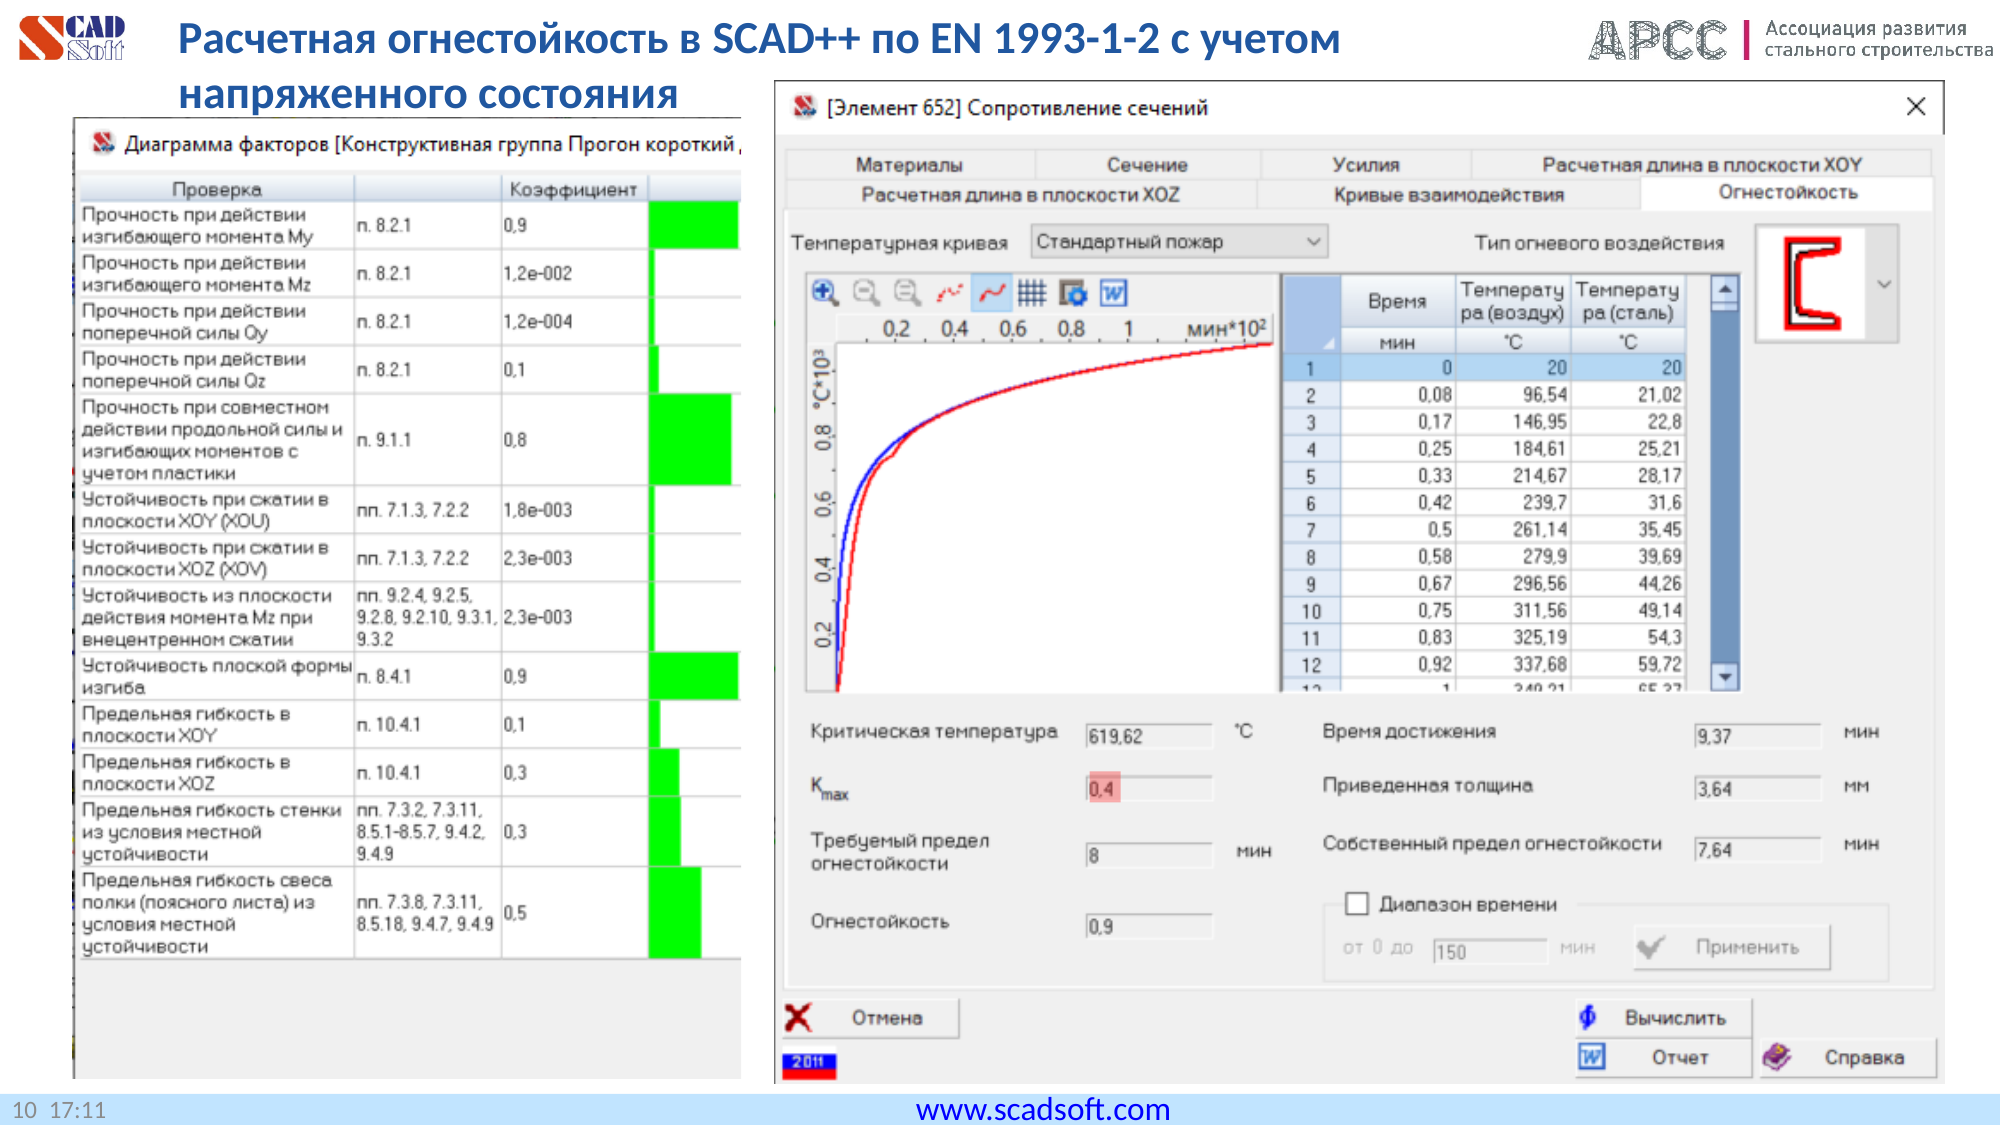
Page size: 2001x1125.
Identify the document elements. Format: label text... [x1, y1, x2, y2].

text_box [1216, 1093, 2000, 1125]
picture [1588, 20, 1993, 60]
picture [72, 117, 742, 1079]
picture [19, 15, 125, 61]
text_box [147, 1093, 901, 1125]
text_box www.scadsoft.com [901, 1084, 1216, 1125]
text_box Расчетная огнестойкость в SCAD++ по EN 1993-1-2 с учетом напряженного состояния [163, 0, 1624, 125]
picture [774, 80, 1945, 1084]
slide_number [0, 1078, 147, 1125]
